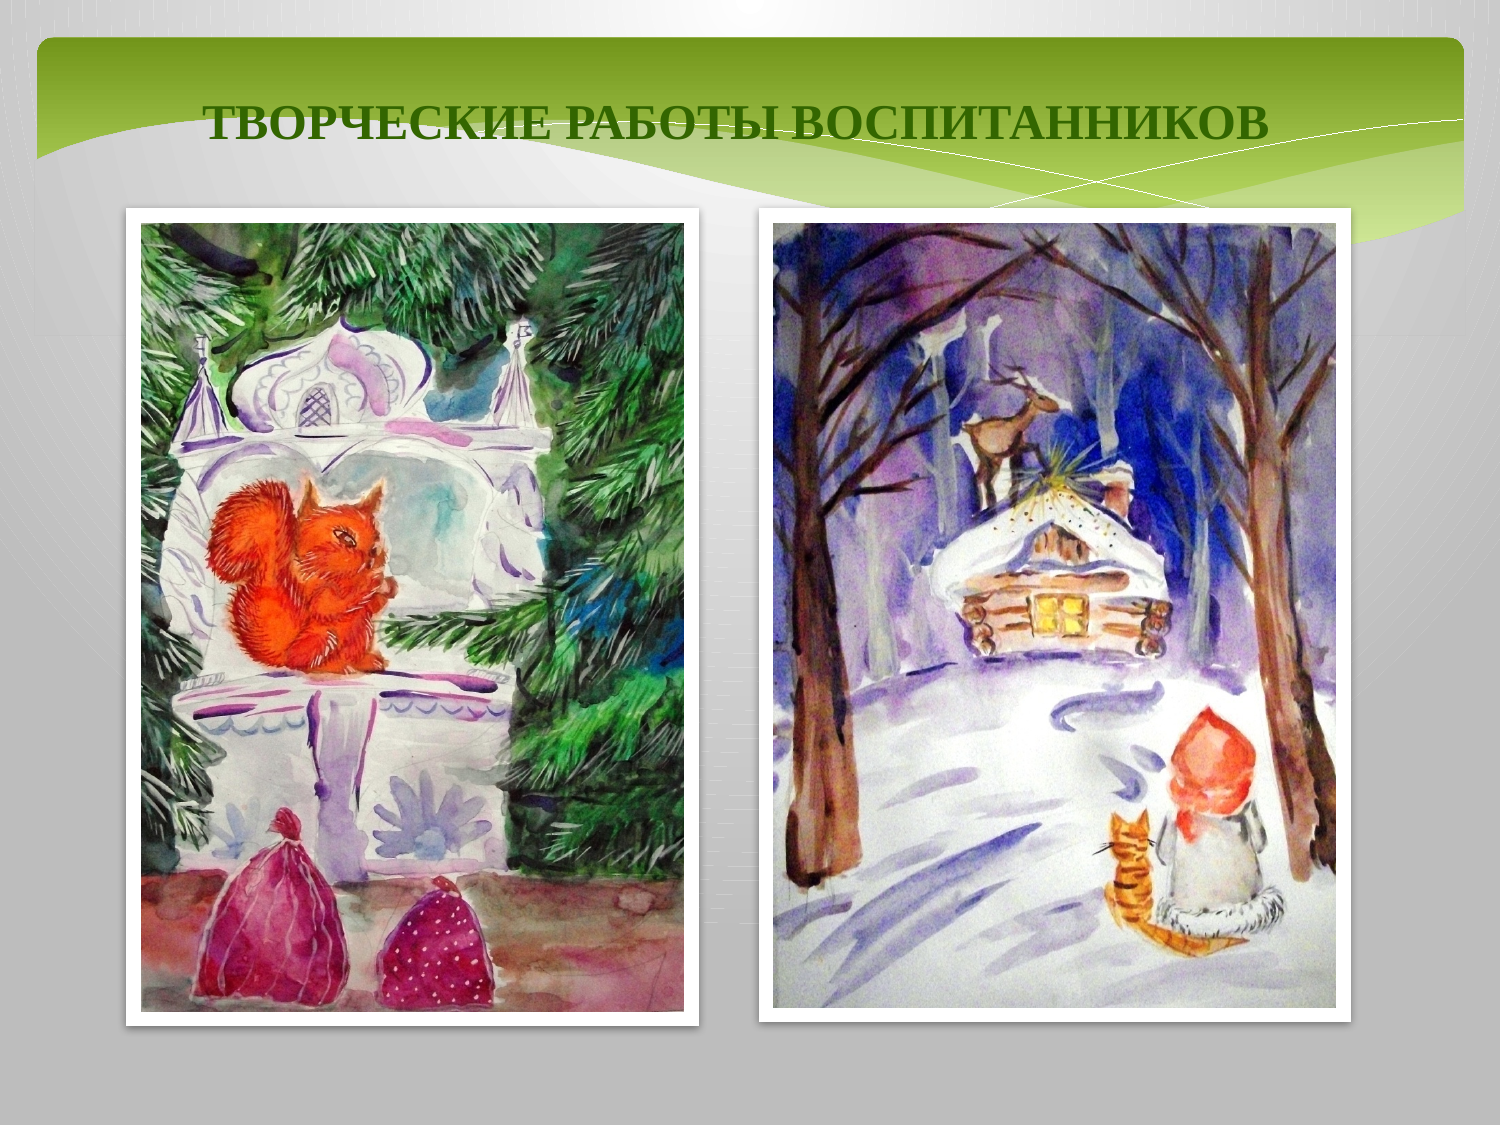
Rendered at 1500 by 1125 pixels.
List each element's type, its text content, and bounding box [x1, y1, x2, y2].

text_box Творческие работы воспитанников [187, 81, 1336, 157]
picture [773, 222, 1337, 1008]
picture [140, 222, 685, 1012]
